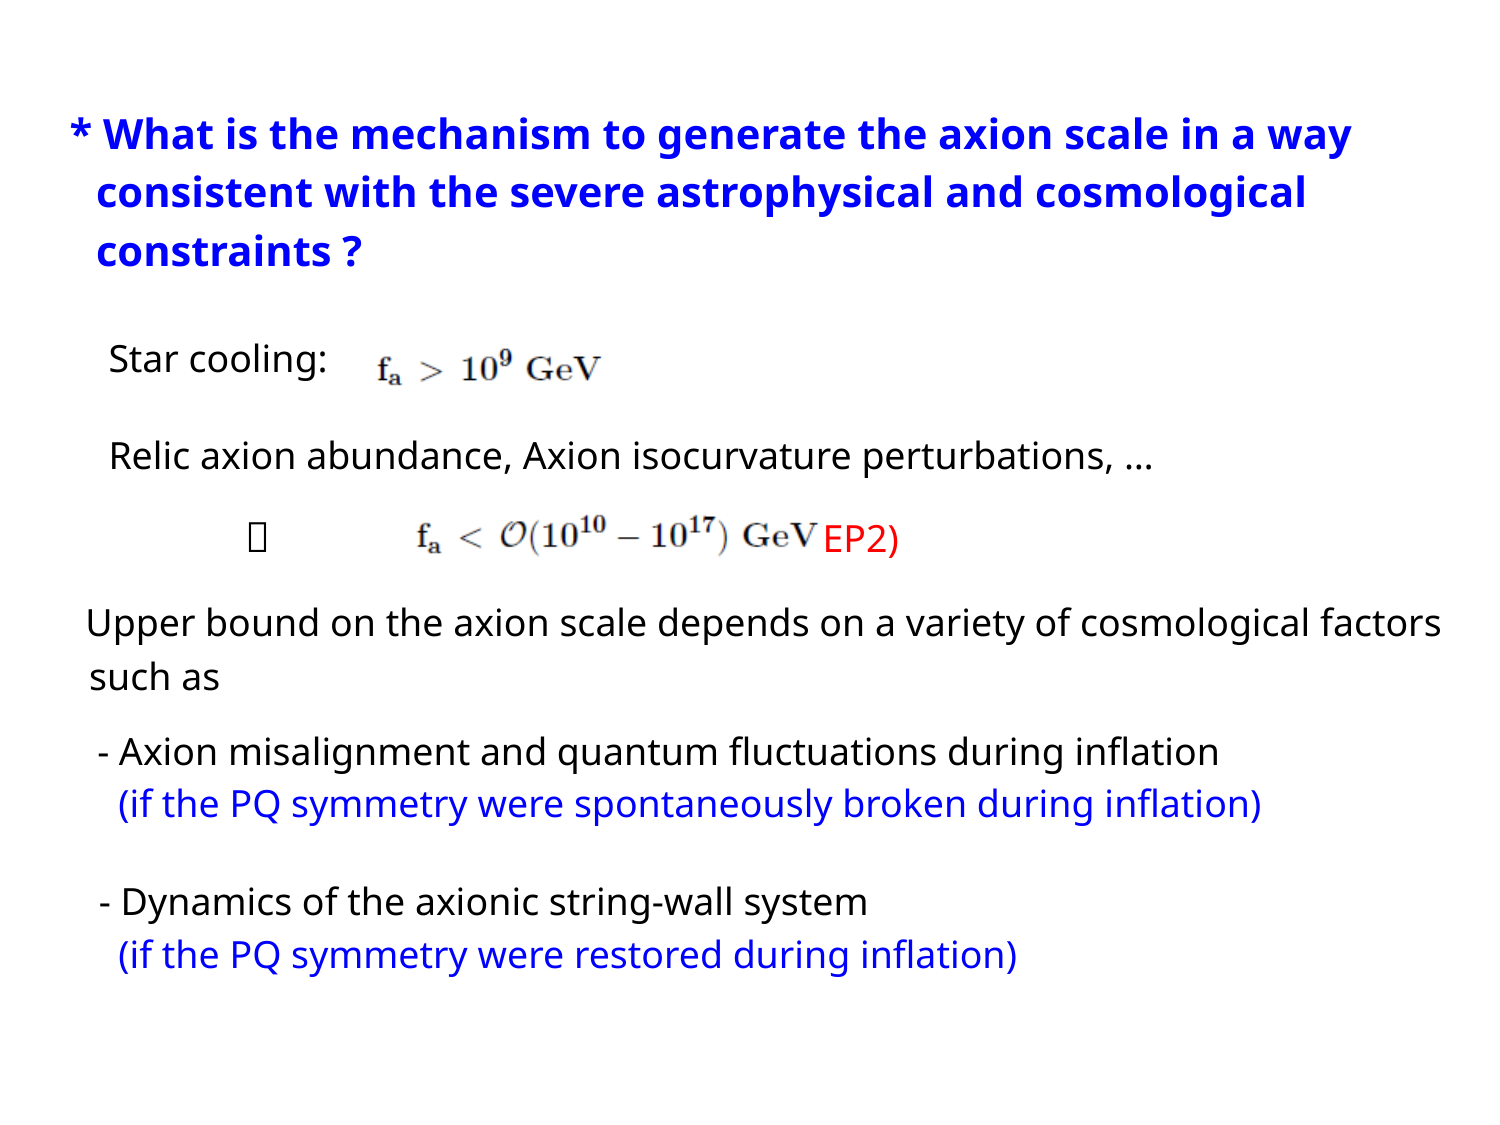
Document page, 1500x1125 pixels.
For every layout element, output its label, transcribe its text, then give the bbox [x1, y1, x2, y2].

picture [406, 509, 822, 563]
picture [367, 337, 609, 390]
list * What is the mechanism to generate the axion scale in a way consistent with the severe astrophysical and cosmological constraints ? Star cooling: Relic axion abundance, Axion isocurvature perturbations, …  (before BICEP2) Upper bound on the axion scale depends on a variety of cosmological factors such as - Axion misalignment and quantum fluctuations during inflation (if the PQ symmetry were spontaneously broken during inflation) - Dynamics of the axionic string-wall system (if the PQ symmetry were restored during inflation) [5, 0, 1495, 1097]
